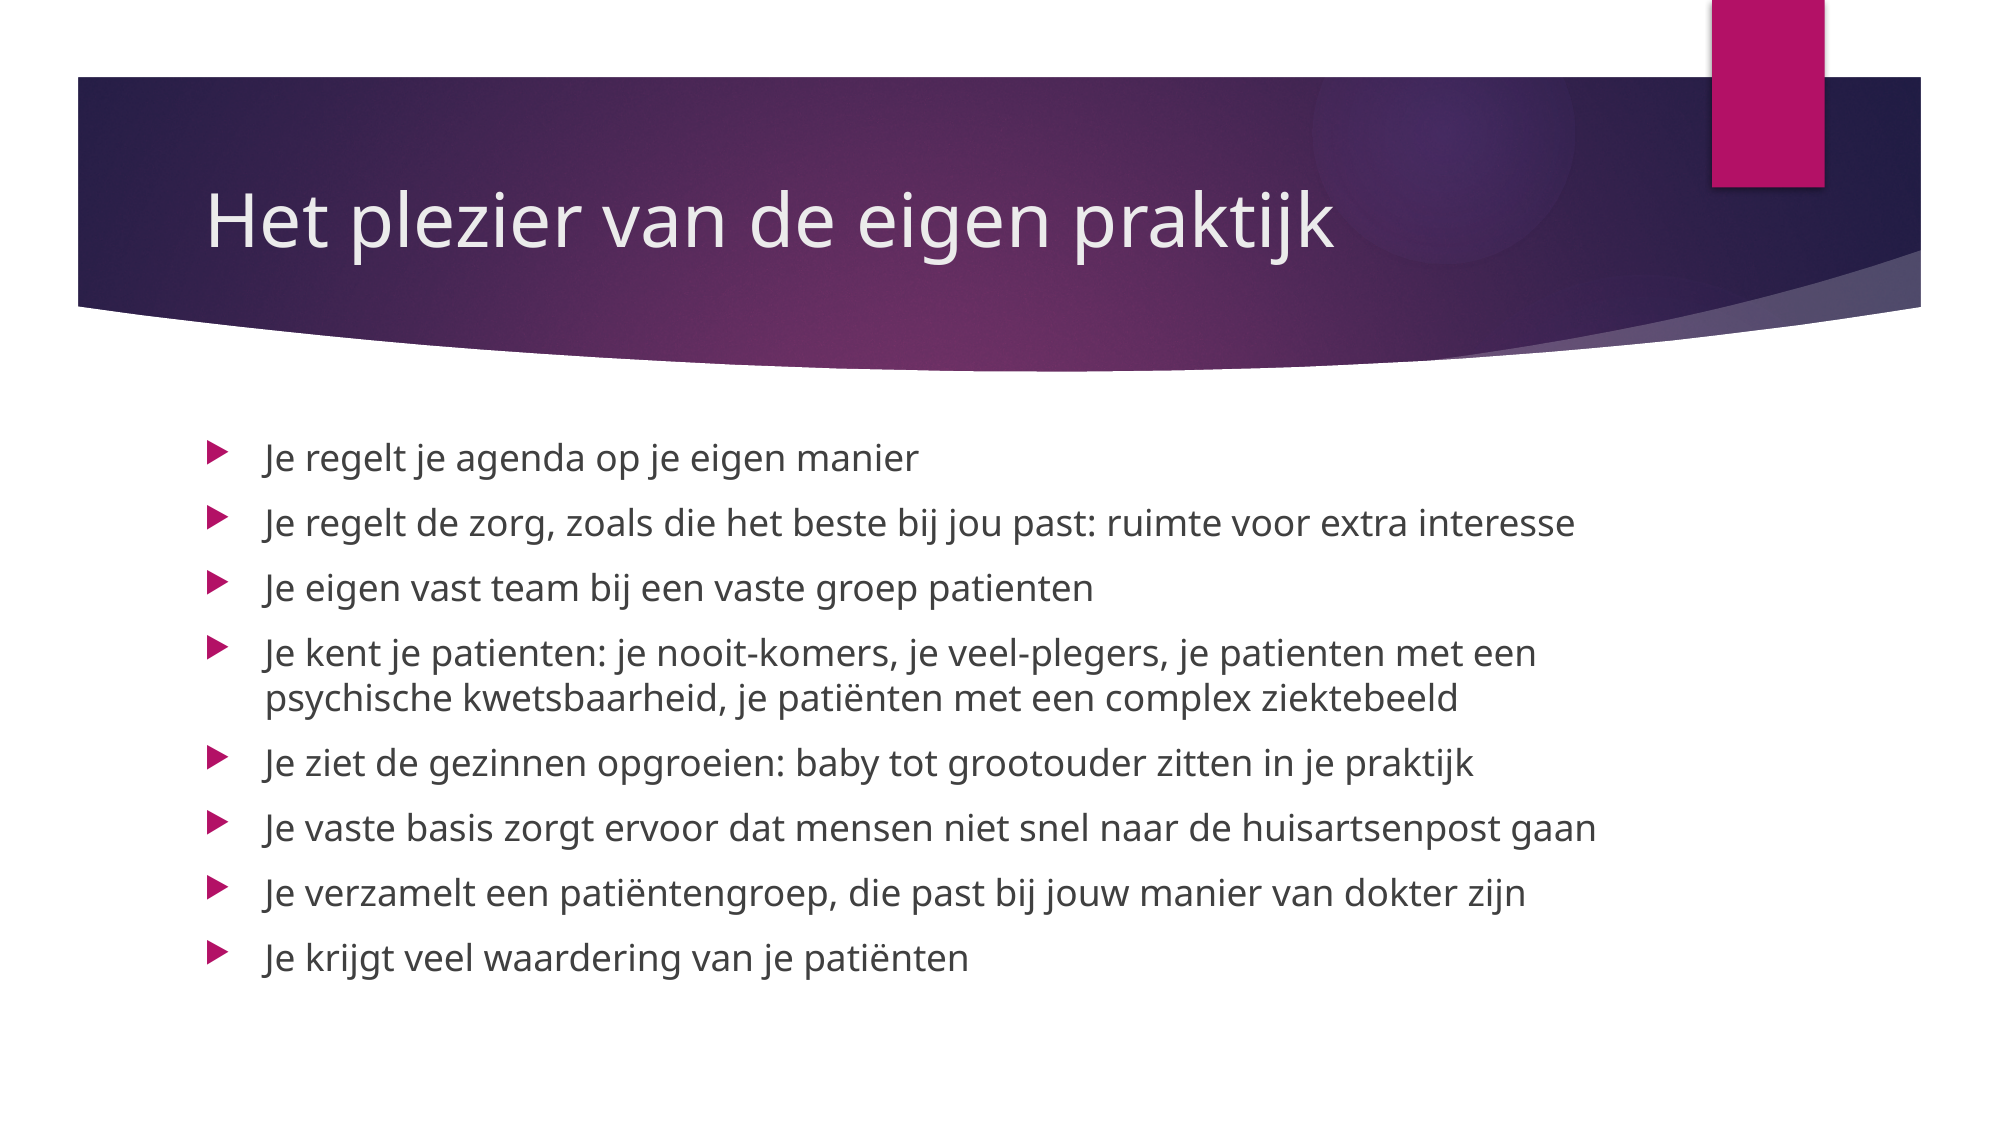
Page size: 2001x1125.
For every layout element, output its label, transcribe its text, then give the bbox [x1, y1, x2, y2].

list Je regelt je agenda op je eigen manier Je regelt de zorg, zoals die het beste bij jou past: ruimte voor extra interesse Je eigen vast team bij een vaste groep patienten Je kent je patienten: je nooit-komers, je veel-plegers, je patienten met een psychische kwetsbaarheid, je patiënten met een complex ziektebeeld Je ziet de gezinnen opgroeien: baby tot grootouder zitten in je praktijk Je vaste basis zorgt ervoor dat mensen niet snel naar de huisartsenpost gaan Je verzamelt een patiëntengroep, die past bij jouw manier van dokter zijn Je krijgt veel waardering van je patiënten [189, 427, 1638, 988]
title Het plezier van de eigen praktijk [189, 159, 1627, 276]
